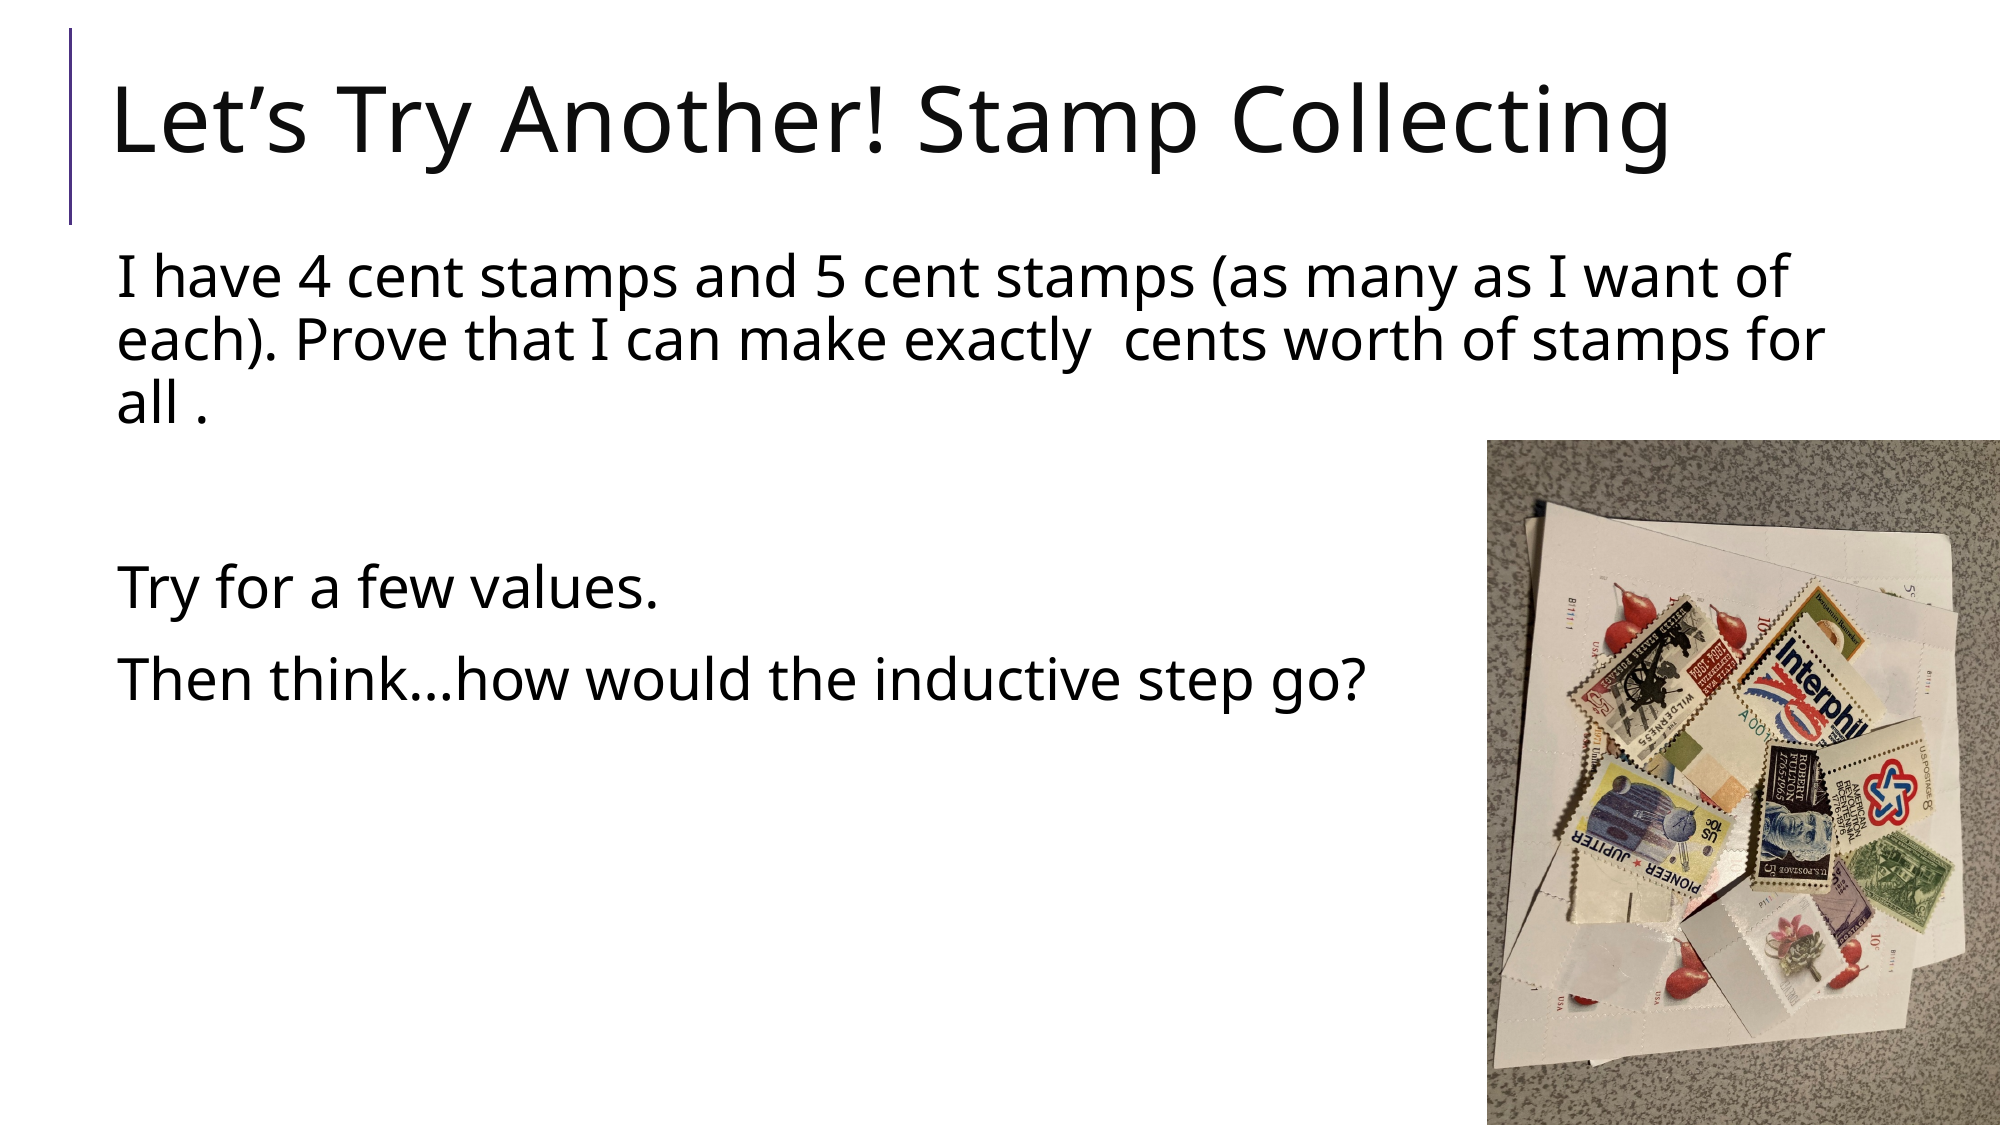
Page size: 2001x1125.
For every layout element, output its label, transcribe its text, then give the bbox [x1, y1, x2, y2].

picture [1486, 440, 2000, 1125]
title Let’s Try Another! Stamp Collecting [94, 43, 1930, 210]
